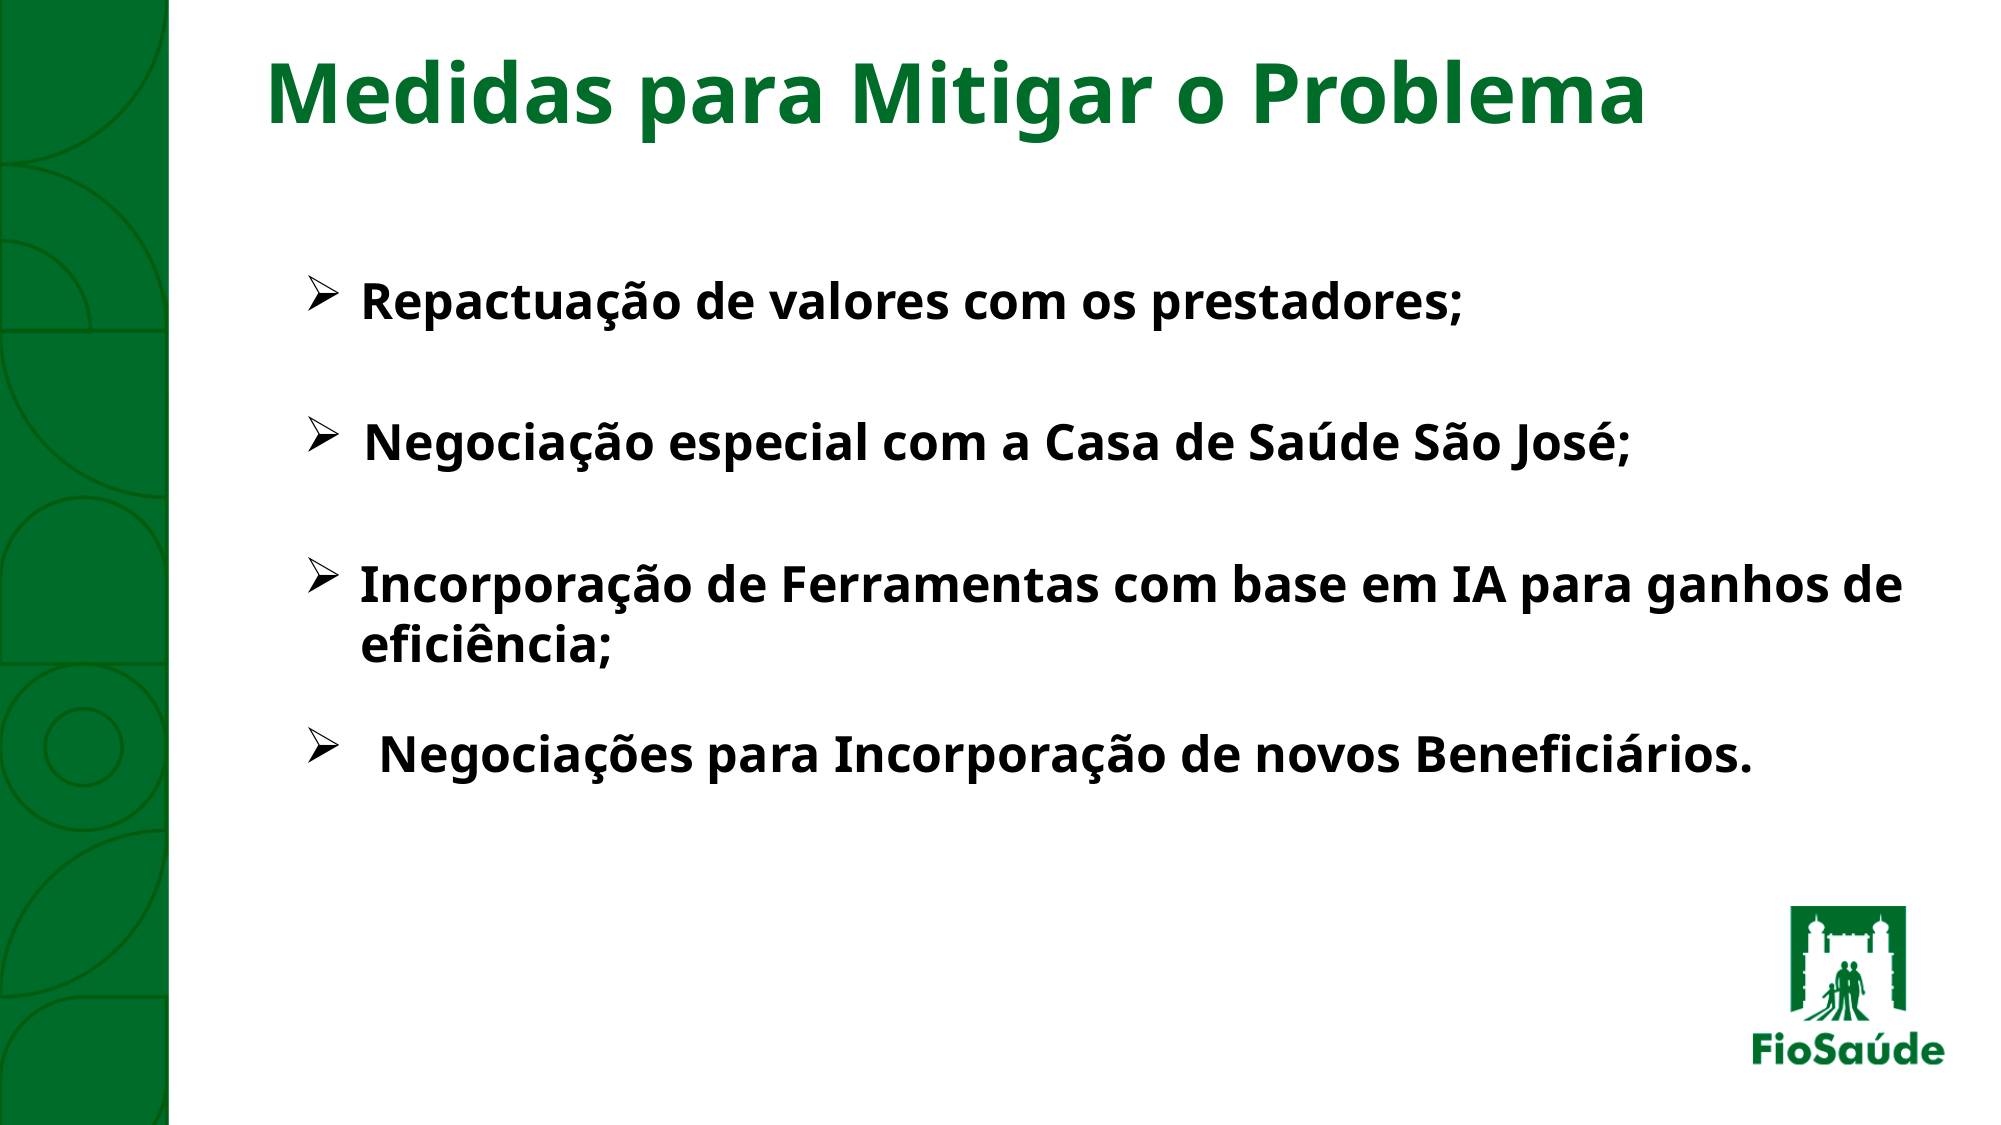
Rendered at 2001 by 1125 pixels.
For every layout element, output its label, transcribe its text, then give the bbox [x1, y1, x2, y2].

text_box Negociação especial com a Casa de Saúde São José; [289, 403, 1925, 479]
text_box Repactuação de valores com os prestadores; [289, 262, 1925, 403]
text_box Negociações para Incorporação de novos Beneficiários. [289, 714, 1925, 895]
picture [0, 0, 2001, 1125]
text_box Incorporação de Ferramentas com base em IA para ganhos de eficiência; [289, 544, 1925, 714]
title Medidas para Mitigar o Problema [249, 70, 1886, 150]
